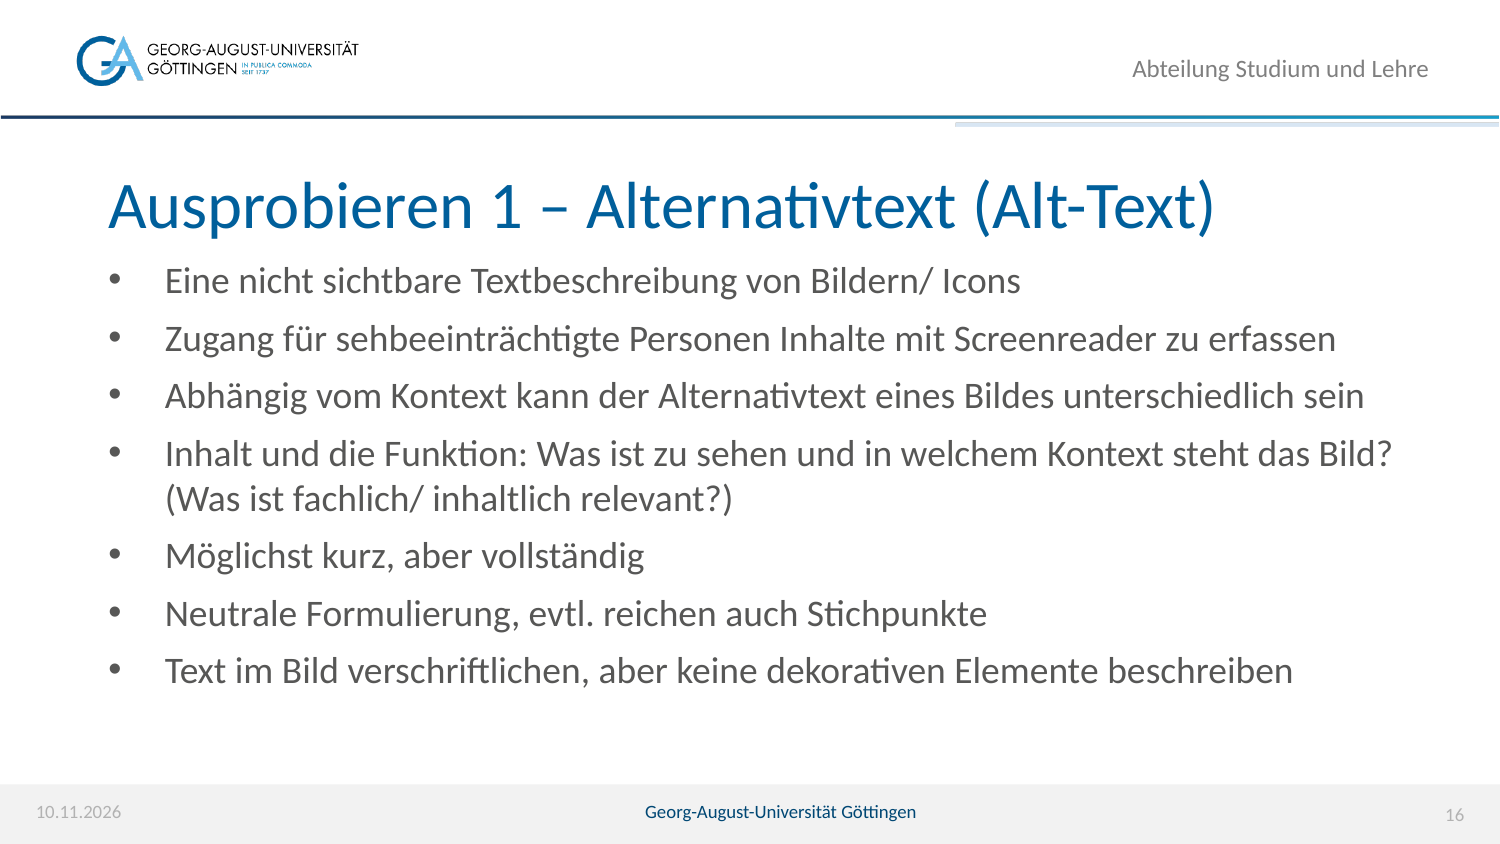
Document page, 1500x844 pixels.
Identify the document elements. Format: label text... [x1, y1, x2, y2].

footer Georg-August-Universität Göttingen [284, 800, 1278, 824]
list Abteilung Studium und Lehre [978, 45, 1445, 76]
title Ausprobieren 1 – Alternativtext (Alt-Text) [108, 162, 1359, 233]
picture [0, 0, 1499, 784]
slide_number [35, 799, 205, 824]
list Eine nicht sichtbare Textbeschreibung von Bildern/ Icons Zugang für sehbeeinträchtigte Personen Inhalte mit Screenreader zu erfassen Abhängig vom Kontext kann der Alternativtext eines Bildes unterschiedlich sein Inhalt und die Funktion: Was ist zu sehen und in welchem Kontext steht das Bild? (Was ist fachlich/ inhaltlich relevant?) Möglichst kurz, aber vollständig Neutrale Formulierung, evtl. reichen auch Stichpunkte Text im Bild verschriftlichen, aber keine dekorativen Elemente beschreiben [108, 256, 1400, 777]
slide_number 16 [1365, 802, 1465, 824]
